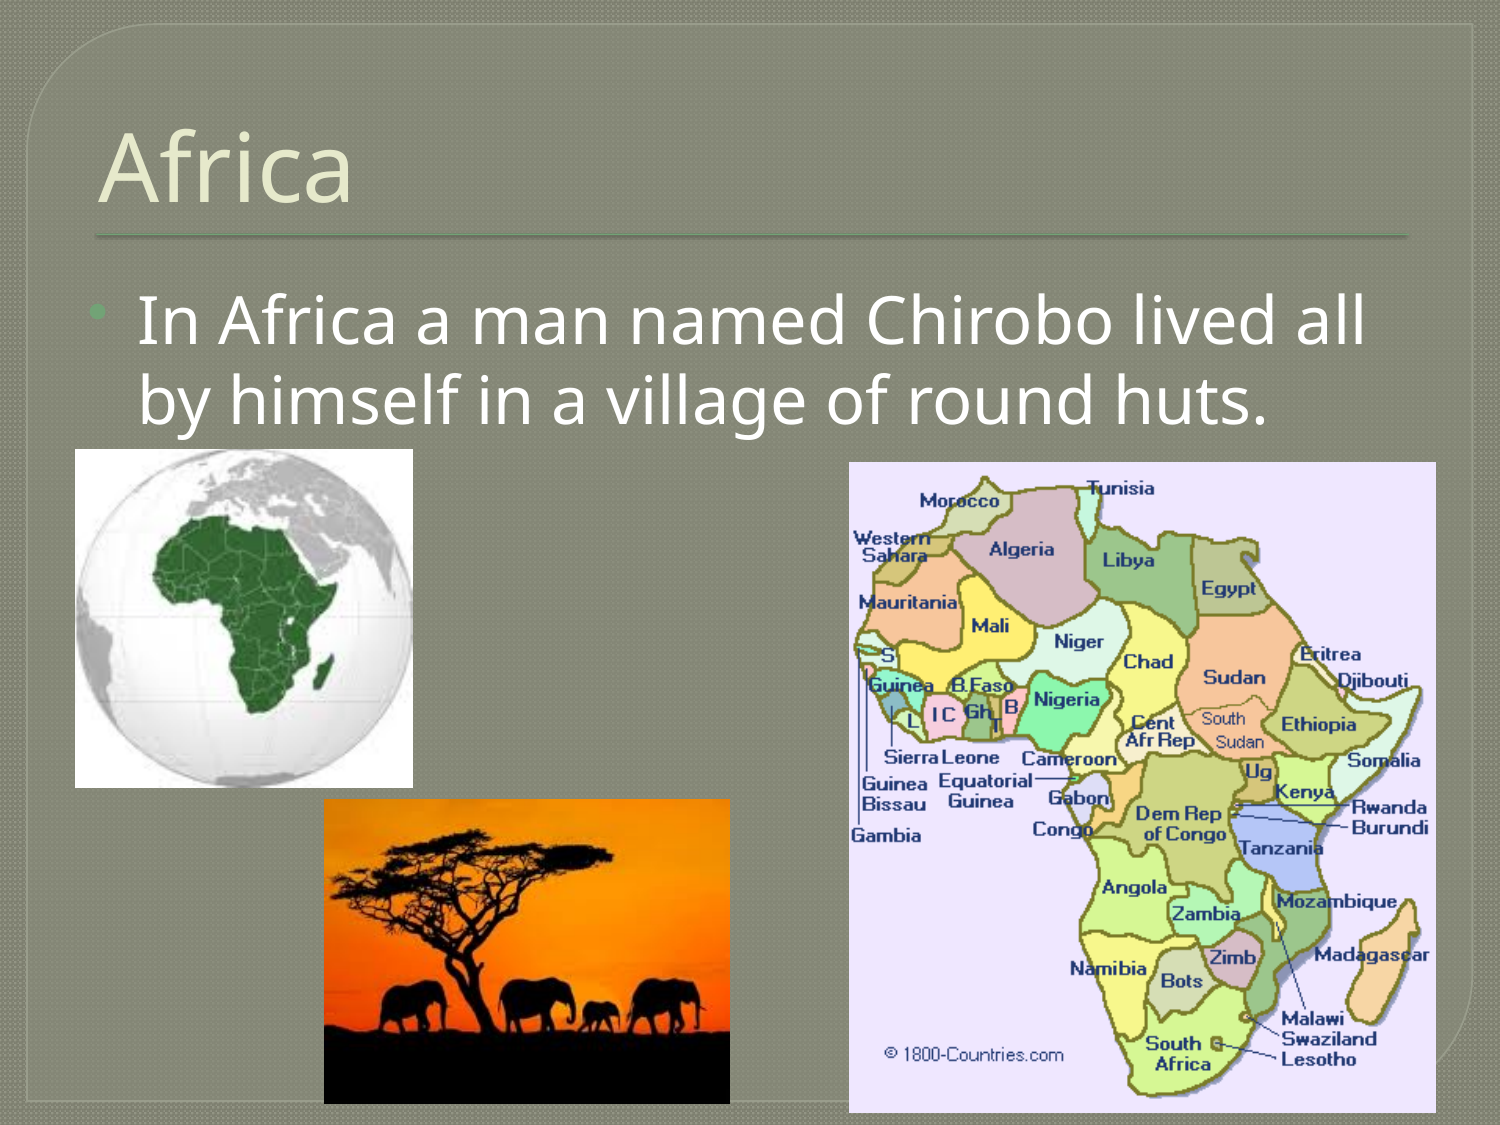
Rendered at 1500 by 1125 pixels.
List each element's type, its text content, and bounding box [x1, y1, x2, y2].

picture [324, 799, 730, 1104]
picture [74, 449, 413, 788]
picture [849, 462, 1437, 1113]
list In Africa a man named Chirobo lived all by himself in a village of round huts. [75, 270, 1425, 1013]
title Africa [75, 41, 1425, 230]
